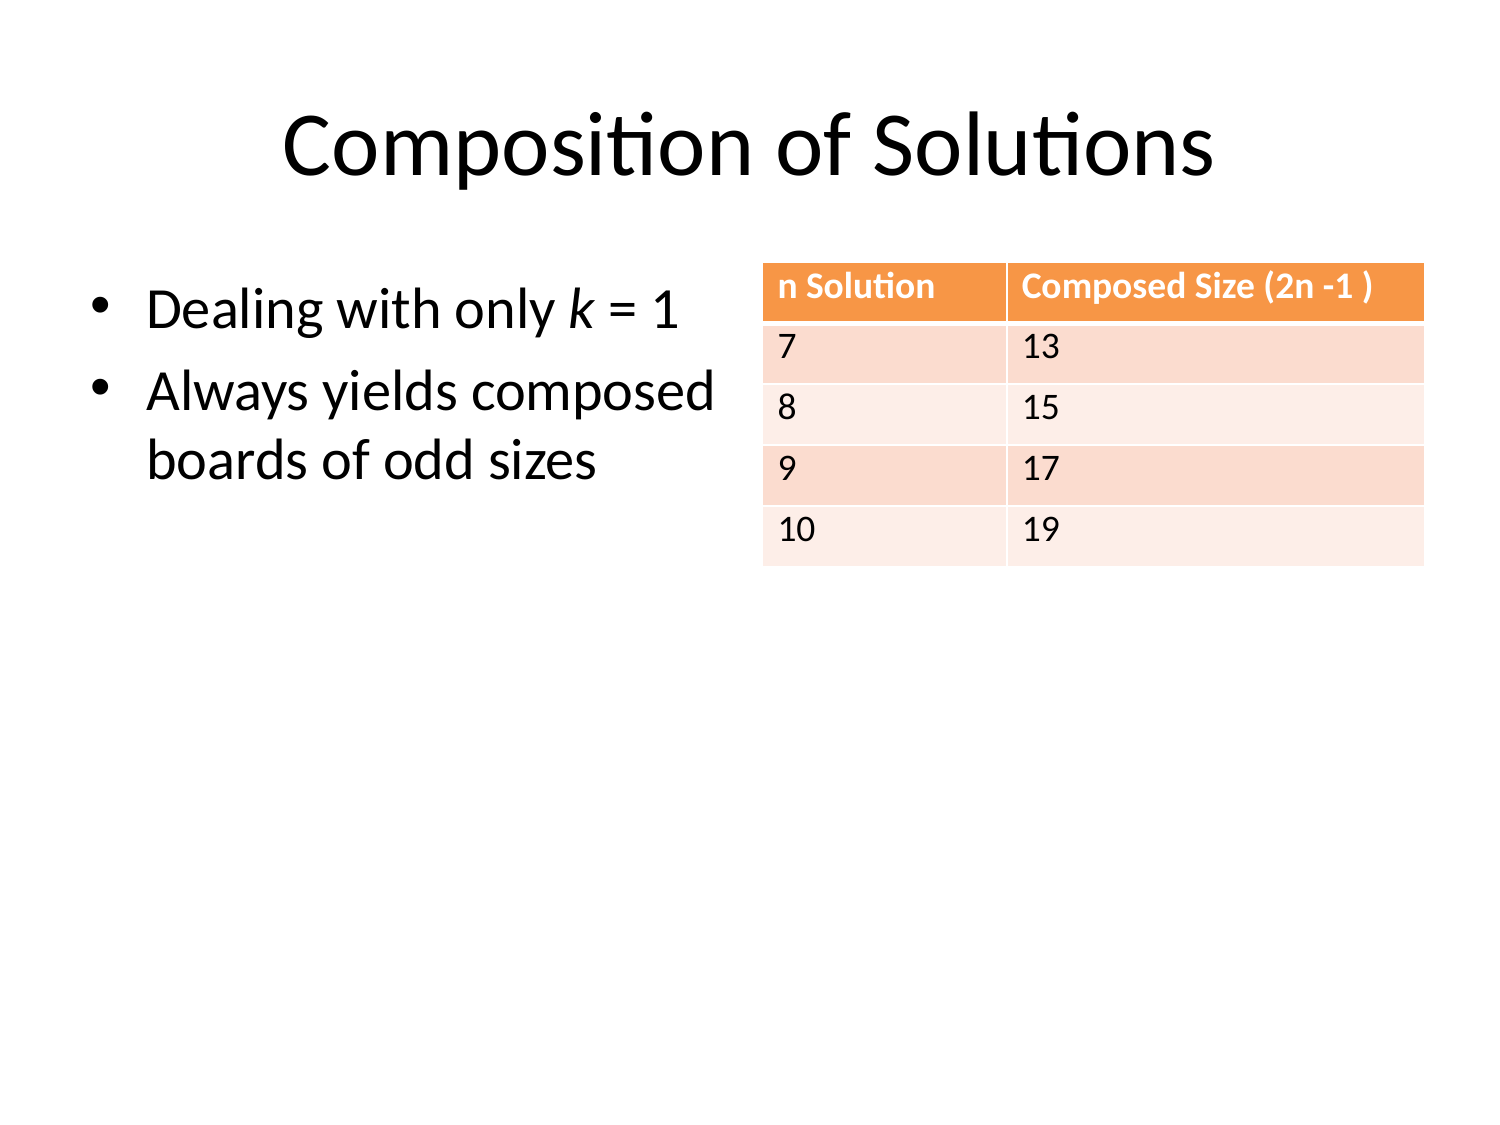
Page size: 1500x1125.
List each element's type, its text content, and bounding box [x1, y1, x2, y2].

table_cell 7 [763, 326, 1006, 383]
table_header n Solution [763, 263, 1006, 321]
table_cell 8 [763, 385, 1006, 444]
table_cell 13 [1008, 326, 1424, 383]
table_cell 10 [763, 507, 1006, 566]
table_cell 9 [763, 446, 1006, 505]
table_cell 19 [1008, 507, 1424, 566]
list Dealing with only k = 1 Always yields composed boards of odd sizes [75, 262, 738, 1005]
table_header Composed Size (2n -1 ) [1008, 263, 1424, 321]
table_cell 17 [1008, 446, 1424, 505]
title Composition of Solutions [75, 45, 1425, 233]
table_cell 15 [1008, 385, 1424, 444]
